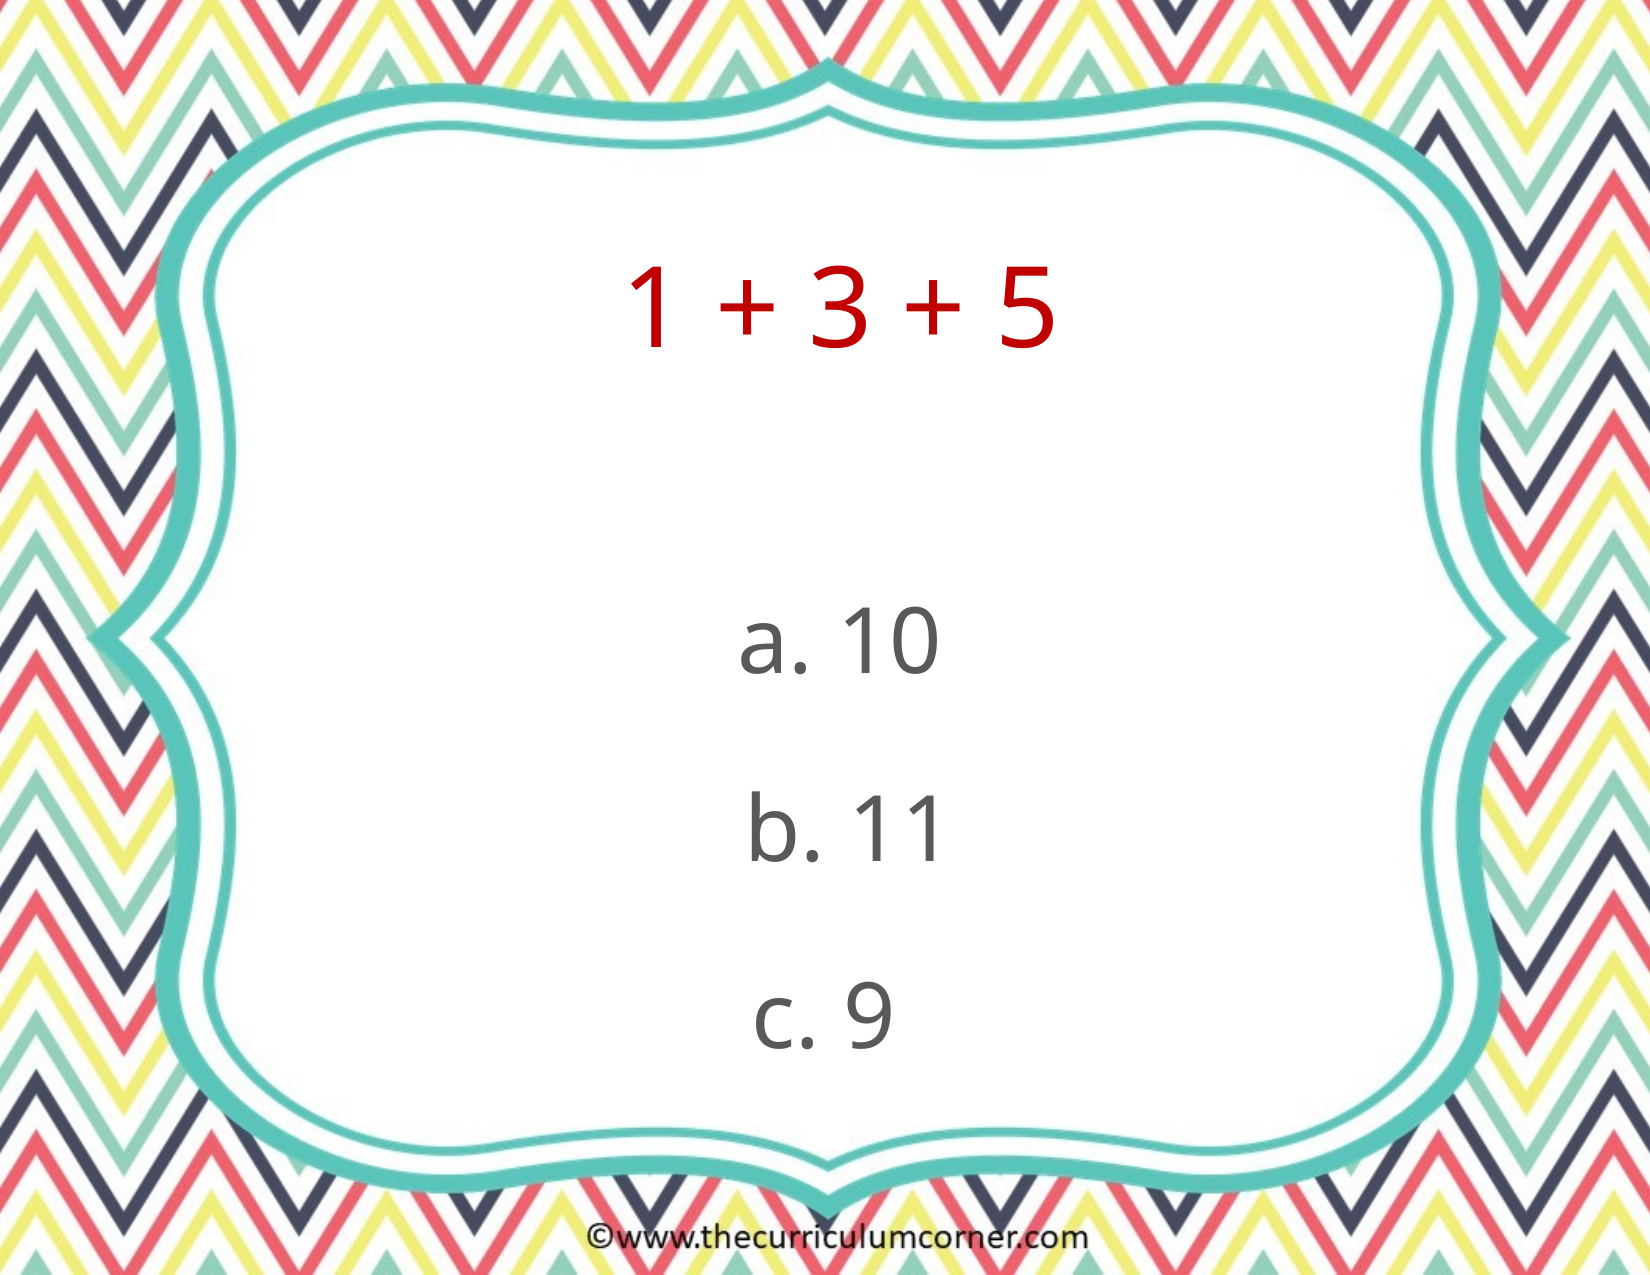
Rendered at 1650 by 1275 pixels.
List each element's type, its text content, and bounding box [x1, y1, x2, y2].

text_box 1 + 3 + 5 [498, 227, 1075, 378]
text_box c. 9 [736, 950, 1326, 1075]
text_box b. 11 [729, 762, 1319, 887]
text_box a. 10 [722, 574, 1312, 699]
picture [0, 0, 1650, 1275]
